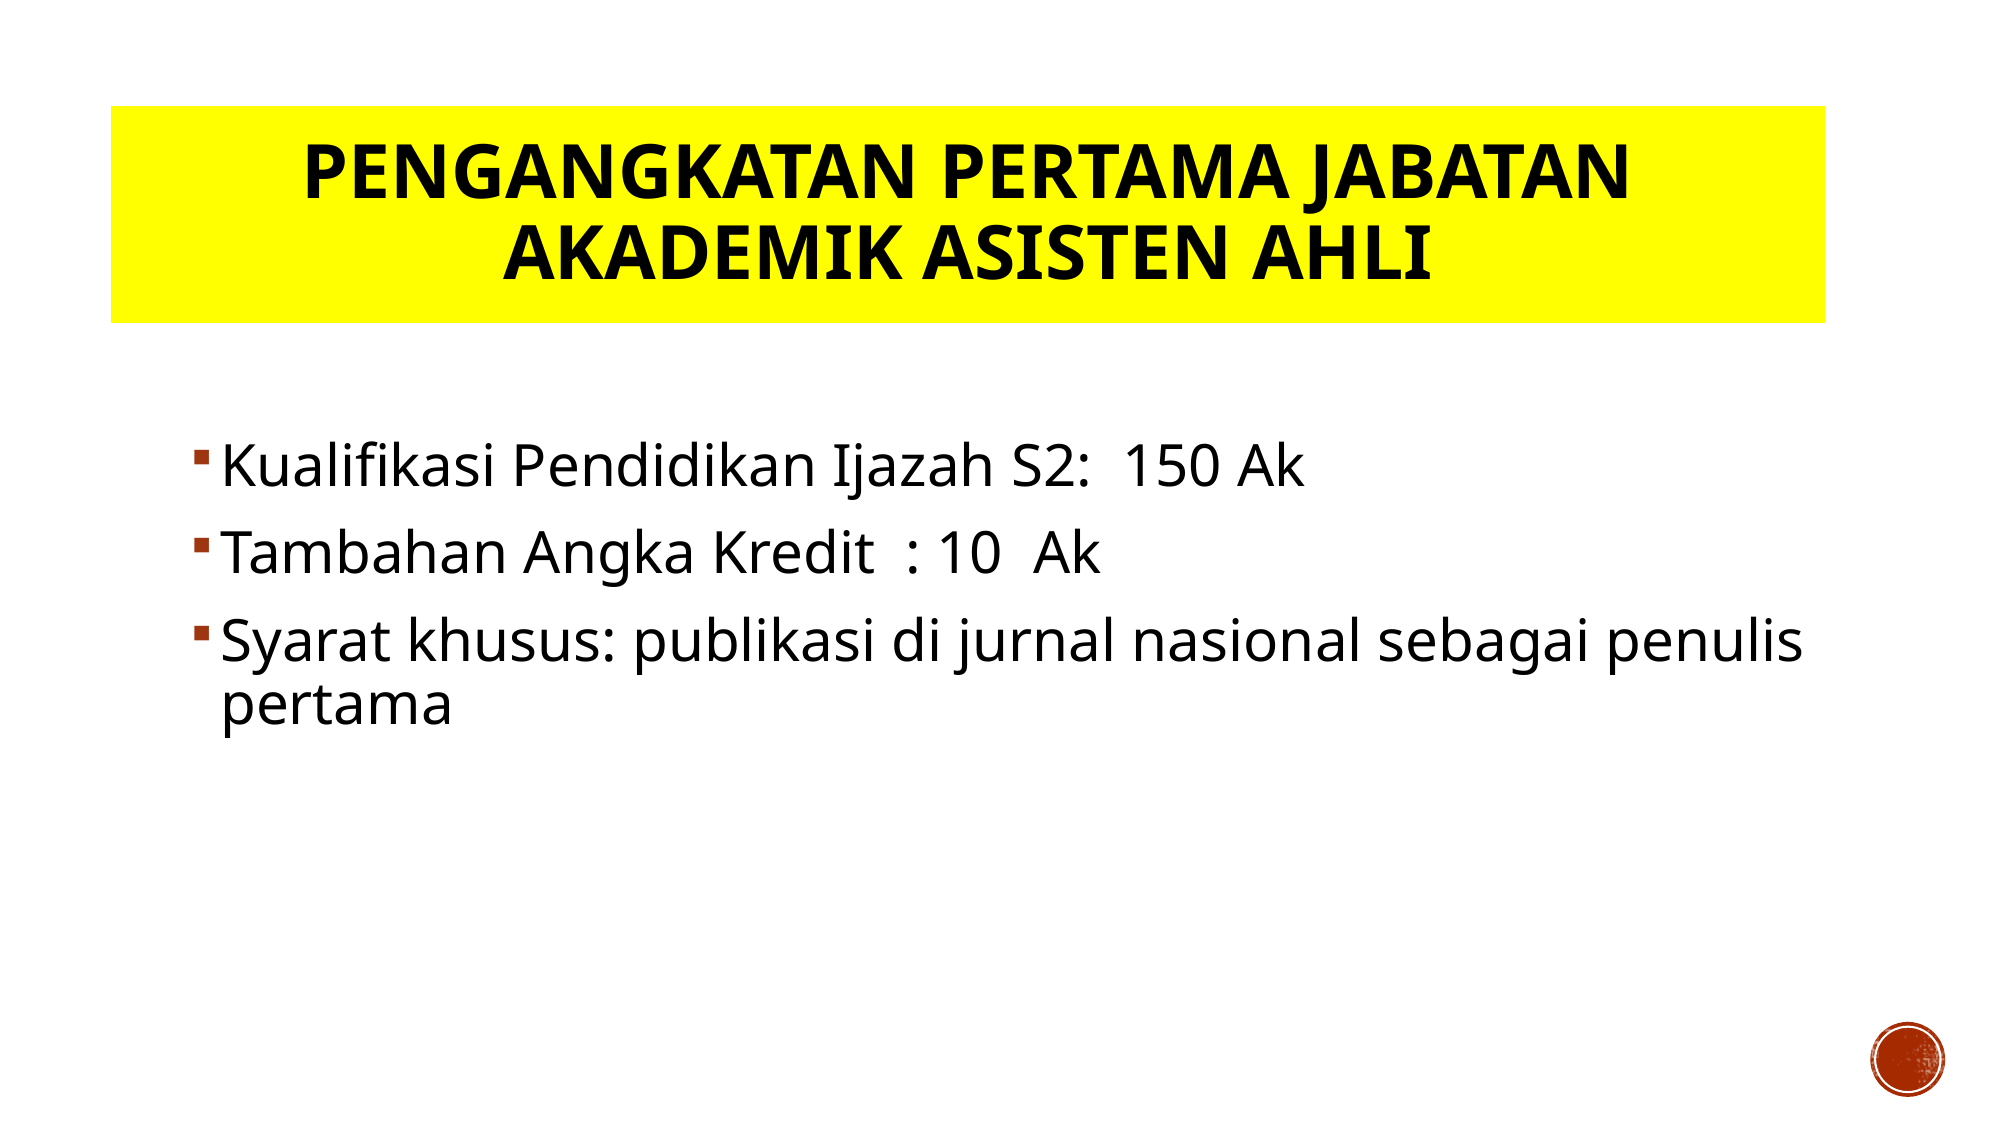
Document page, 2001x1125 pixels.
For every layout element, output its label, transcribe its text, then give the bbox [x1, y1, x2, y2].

list Kualifikasi Pendidikan Ijazah S2: 150 Ak Tambahan Angka Kredit : 10 Ak Syarat khusus: publikasi di jurnal nasional sebagai penulis pertama [175, 428, 1826, 1013]
title Pengangkatan Pertama Jabatan Akademik Asisten Ahli [111, 106, 1826, 323]
